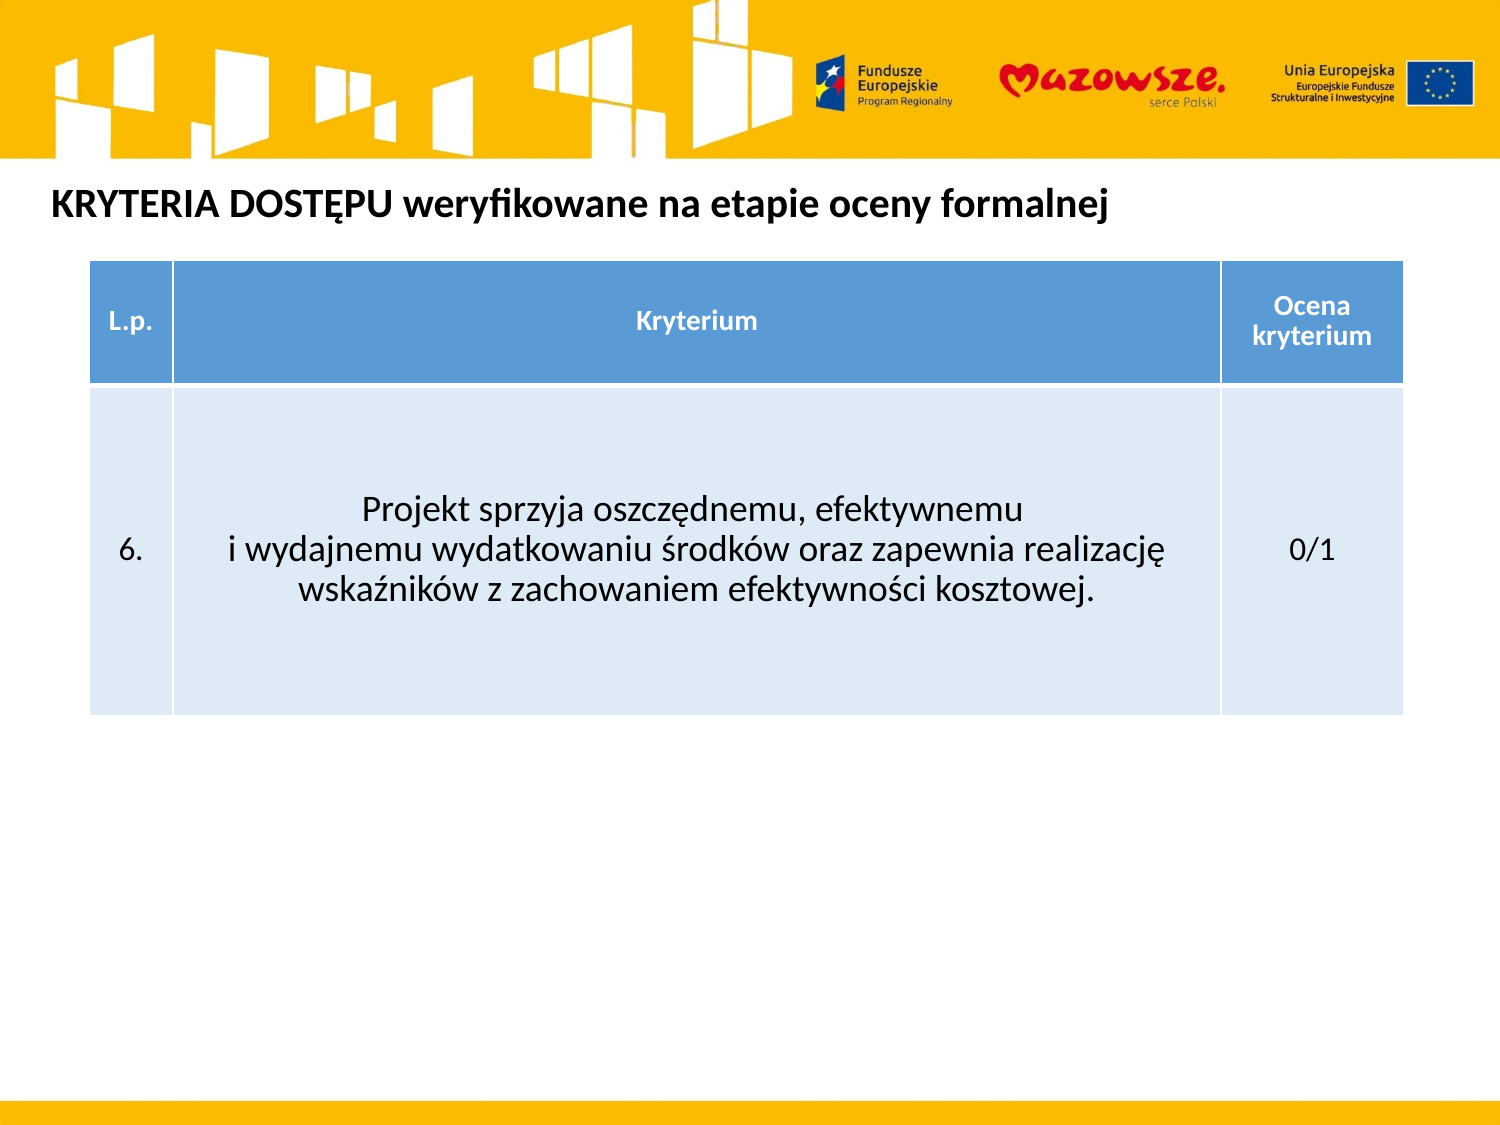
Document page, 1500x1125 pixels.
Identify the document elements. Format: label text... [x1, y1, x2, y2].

text_box KRYTERIA DOSTĘPU weryfikowane na etapie oceny formalnej [36, 168, 1404, 234]
table_header L.p. [90, 261, 172, 383]
table_header Kryterium [174, 261, 1220, 383]
table_cell 0/1 [1222, 388, 1403, 715]
table_cell Projekt sprzyja oszczędnemu, efektywnemu i wydajnemu wydatkowaniu środków oraz zapewnia realizację wskaźników z zachowaniem efektywności kosztowej. [174, 388, 1220, 715]
table_cell 6. [90, 388, 172, 715]
table_header Ocena kryterium [1222, 261, 1403, 383]
picture [0, 0, 1500, 1125]
